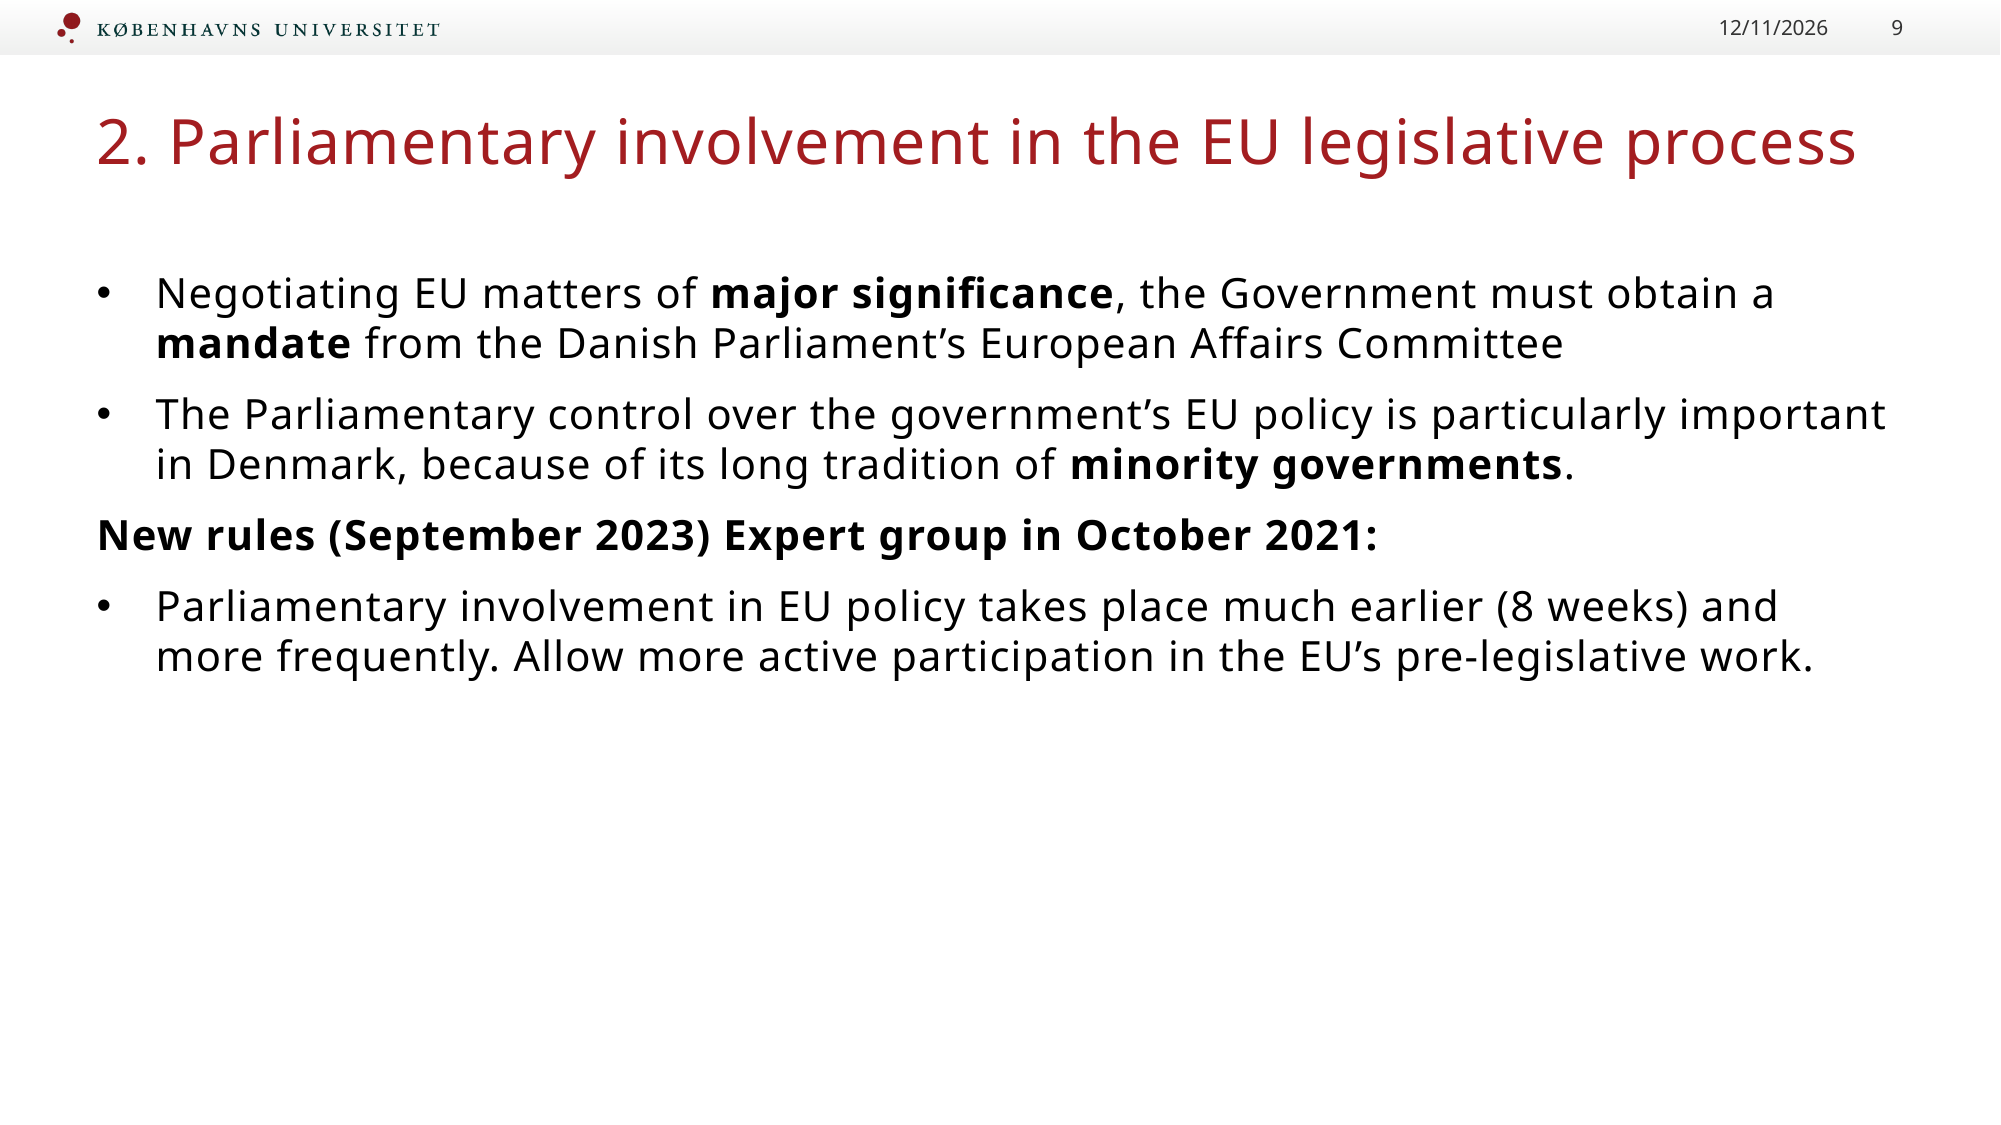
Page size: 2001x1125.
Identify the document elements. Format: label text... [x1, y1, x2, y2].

picture [91, 15, 476, 42]
slide_number 9 [1840, 14, 1904, 43]
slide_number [1694, 14, 1829, 43]
list Negotiating EU matters of major significance, the Government must obtain a mandate from the Danish Parliament’s European Affairs Committee The Parliamentary control over the government’s EU policy is particularly important in Denmark, because of its long tradition of minority governments. New rules (September 2023) Expert group in October 2021: Parliamentary involvement in EU policy takes place much earlier (8 weeks) and more frequently. Allow more active participation in the EU’s pre-legislative work. [96, 267, 1904, 1034]
title 2. Parliamentary involvement in the EU legislative process [96, 101, 1904, 244]
